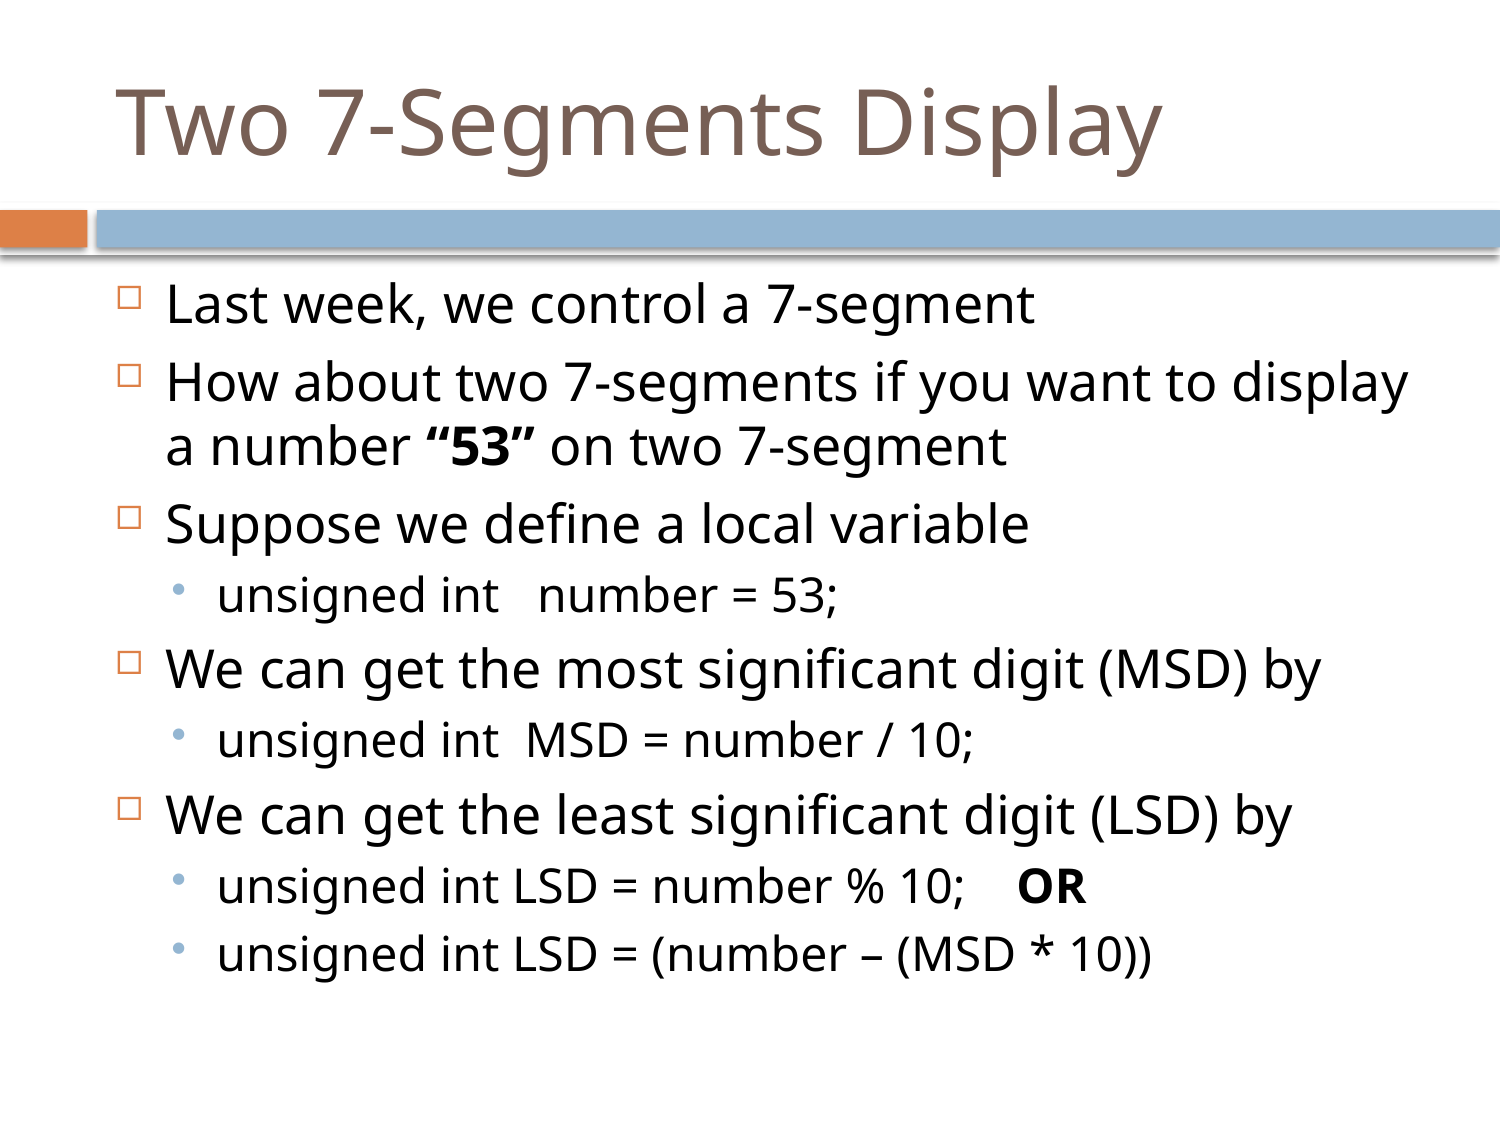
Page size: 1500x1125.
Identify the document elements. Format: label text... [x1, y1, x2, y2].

title Two 7-Segments Display [100, 37, 1438, 200]
list Last week, we control a 7-segment How about two 7-segments if you want to display a number “53” on two 7-segment Suppose we define a local variable unsigned int number = 53; We can get the most significant digit (MSD) by unsigned int MSD = number / 10; We can get the least significant digit (LSD) by unsigned int LSD = number % 10; OR unsigned int LSD = (number – (MSD * 10)) [100, 262, 1438, 1000]
